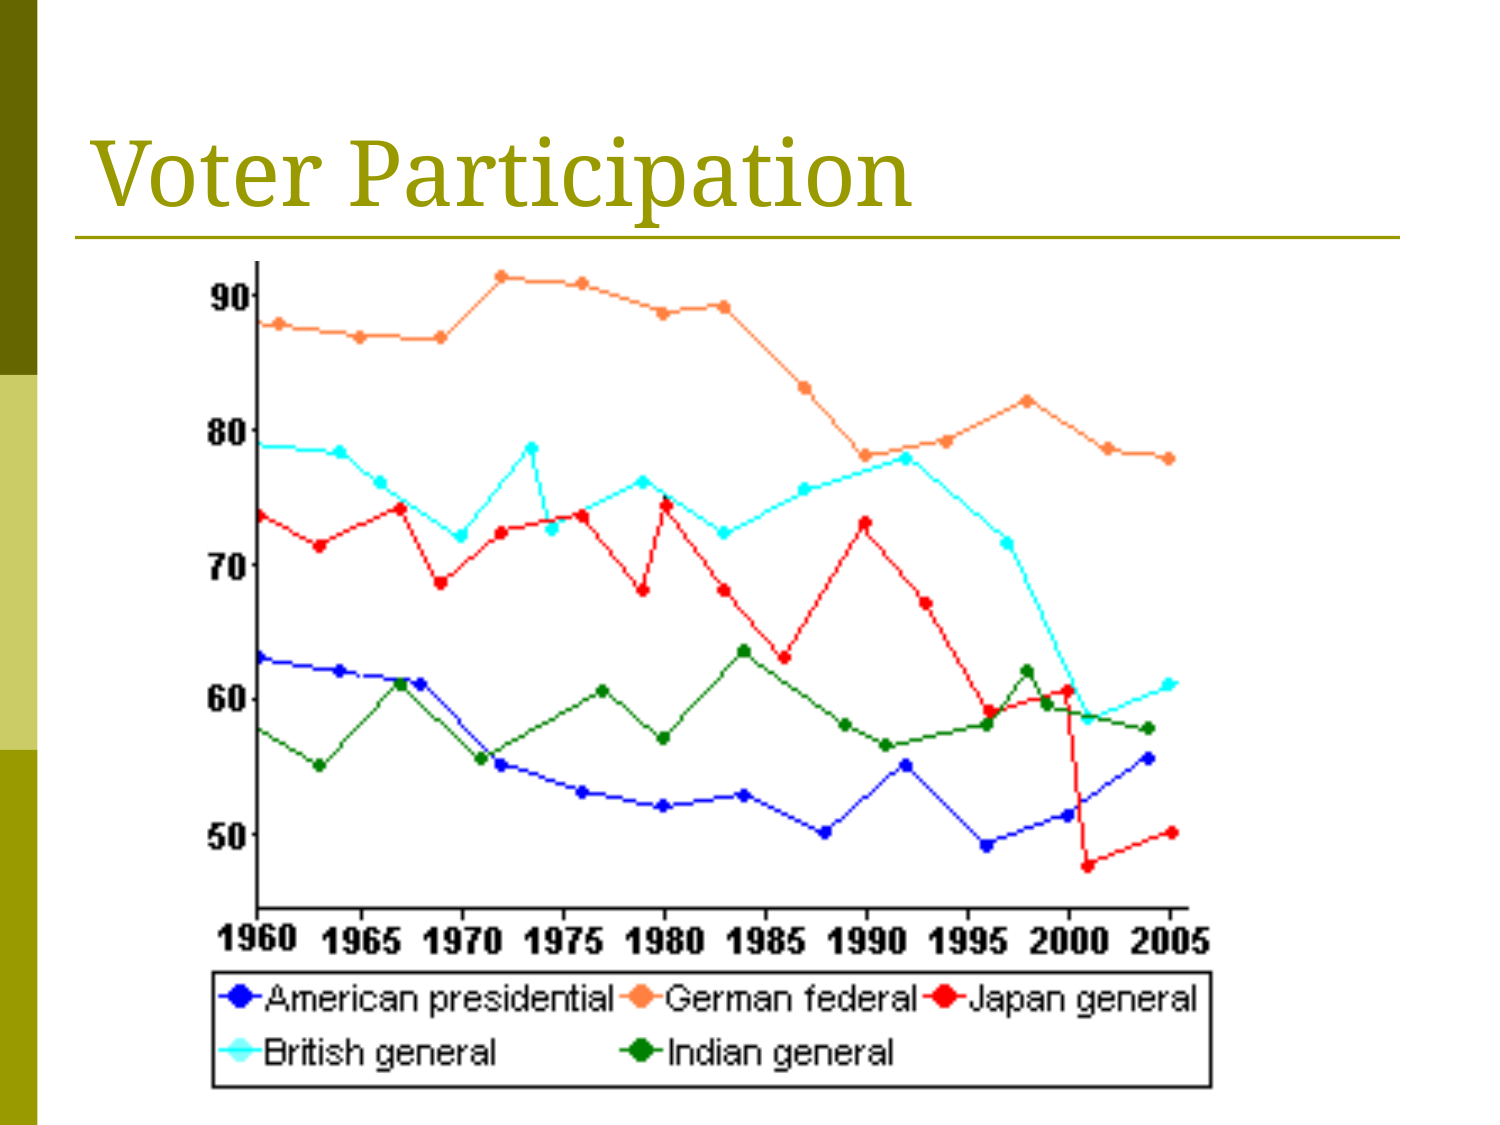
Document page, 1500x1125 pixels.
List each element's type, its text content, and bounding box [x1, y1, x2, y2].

picture [206, 260, 1217, 1100]
title Voter Participation [74, 45, 1426, 233]
